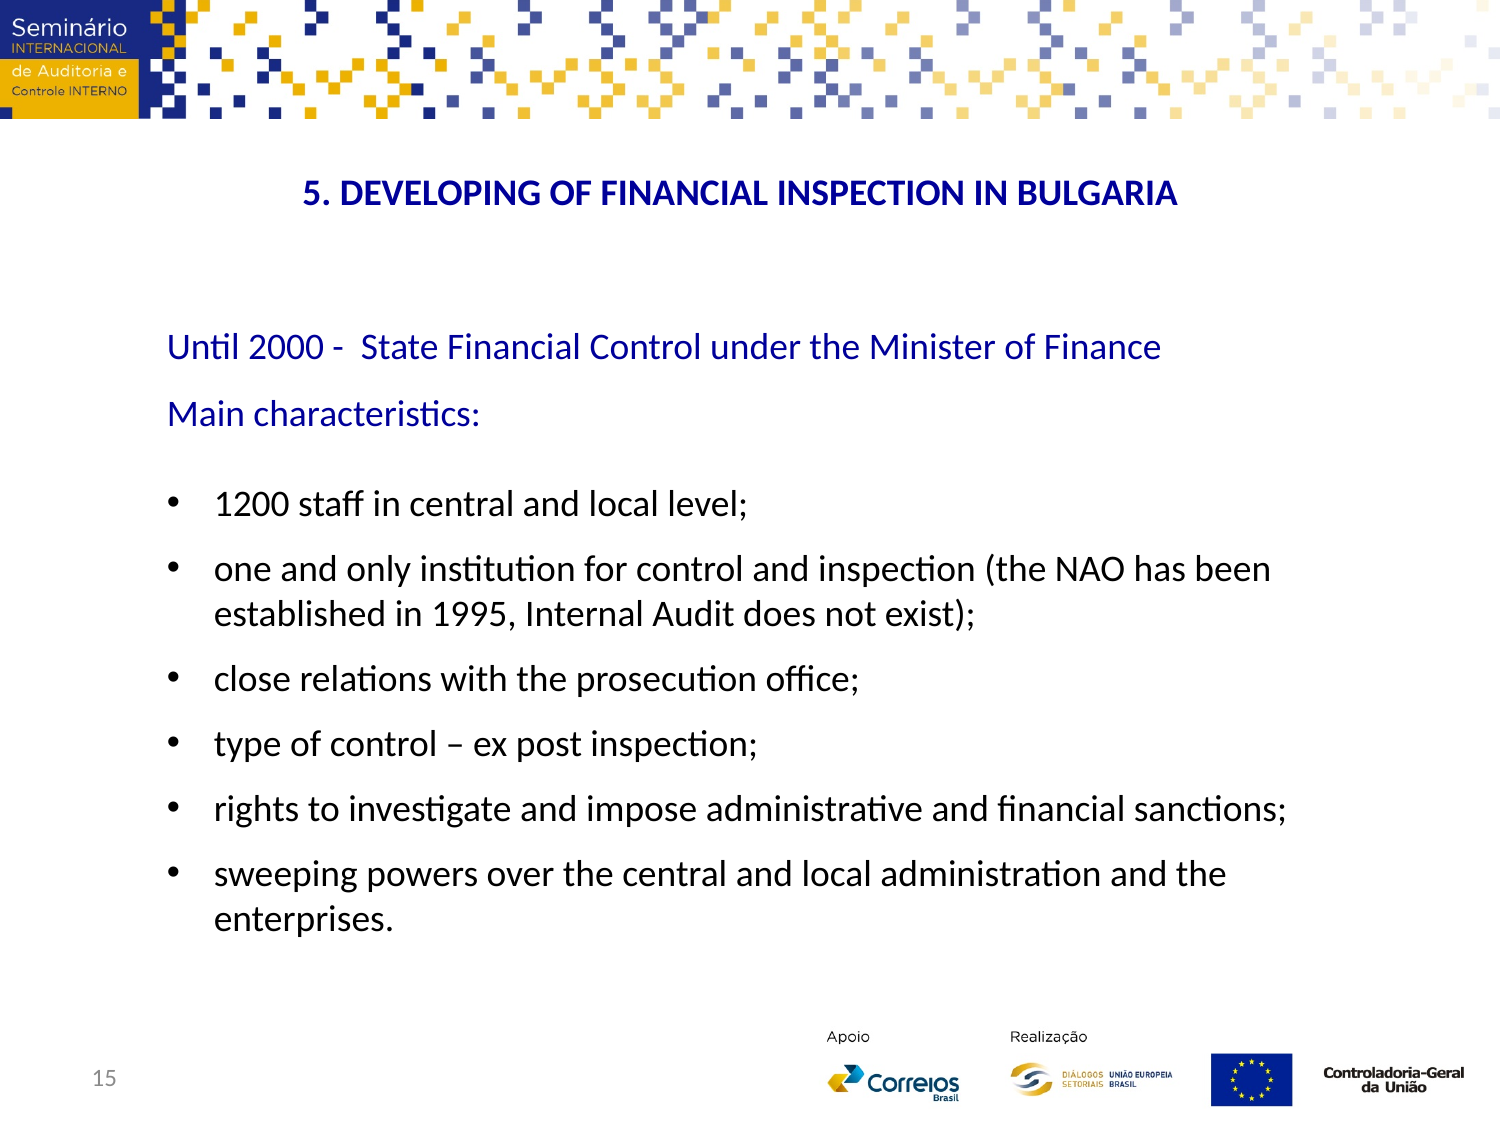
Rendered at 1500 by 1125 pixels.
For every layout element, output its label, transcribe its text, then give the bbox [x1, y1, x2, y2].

picture [808, 1009, 1495, 1125]
text_box Until 2000 - State Financial Control under the Minister of Finance Main characteristics: 1200 staff in central and local level; one and only institution for control and inspection (the NAO has been established in 1995, Internal Audit does not exist); close relations with the prosecution office; type of control – ex post inspection; rights to investigate and impose administrative and financial sanctions; sweeping powers over the central and local administration and the enterprises. [152, 314, 1322, 947]
picture [0, 0, 1500, 119]
text_box 5. DEVELOPING OF FINANCIAL INSPECTION IN BULGARIA [161, 160, 1320, 244]
slide_number 15 [76, 1046, 427, 1107]
